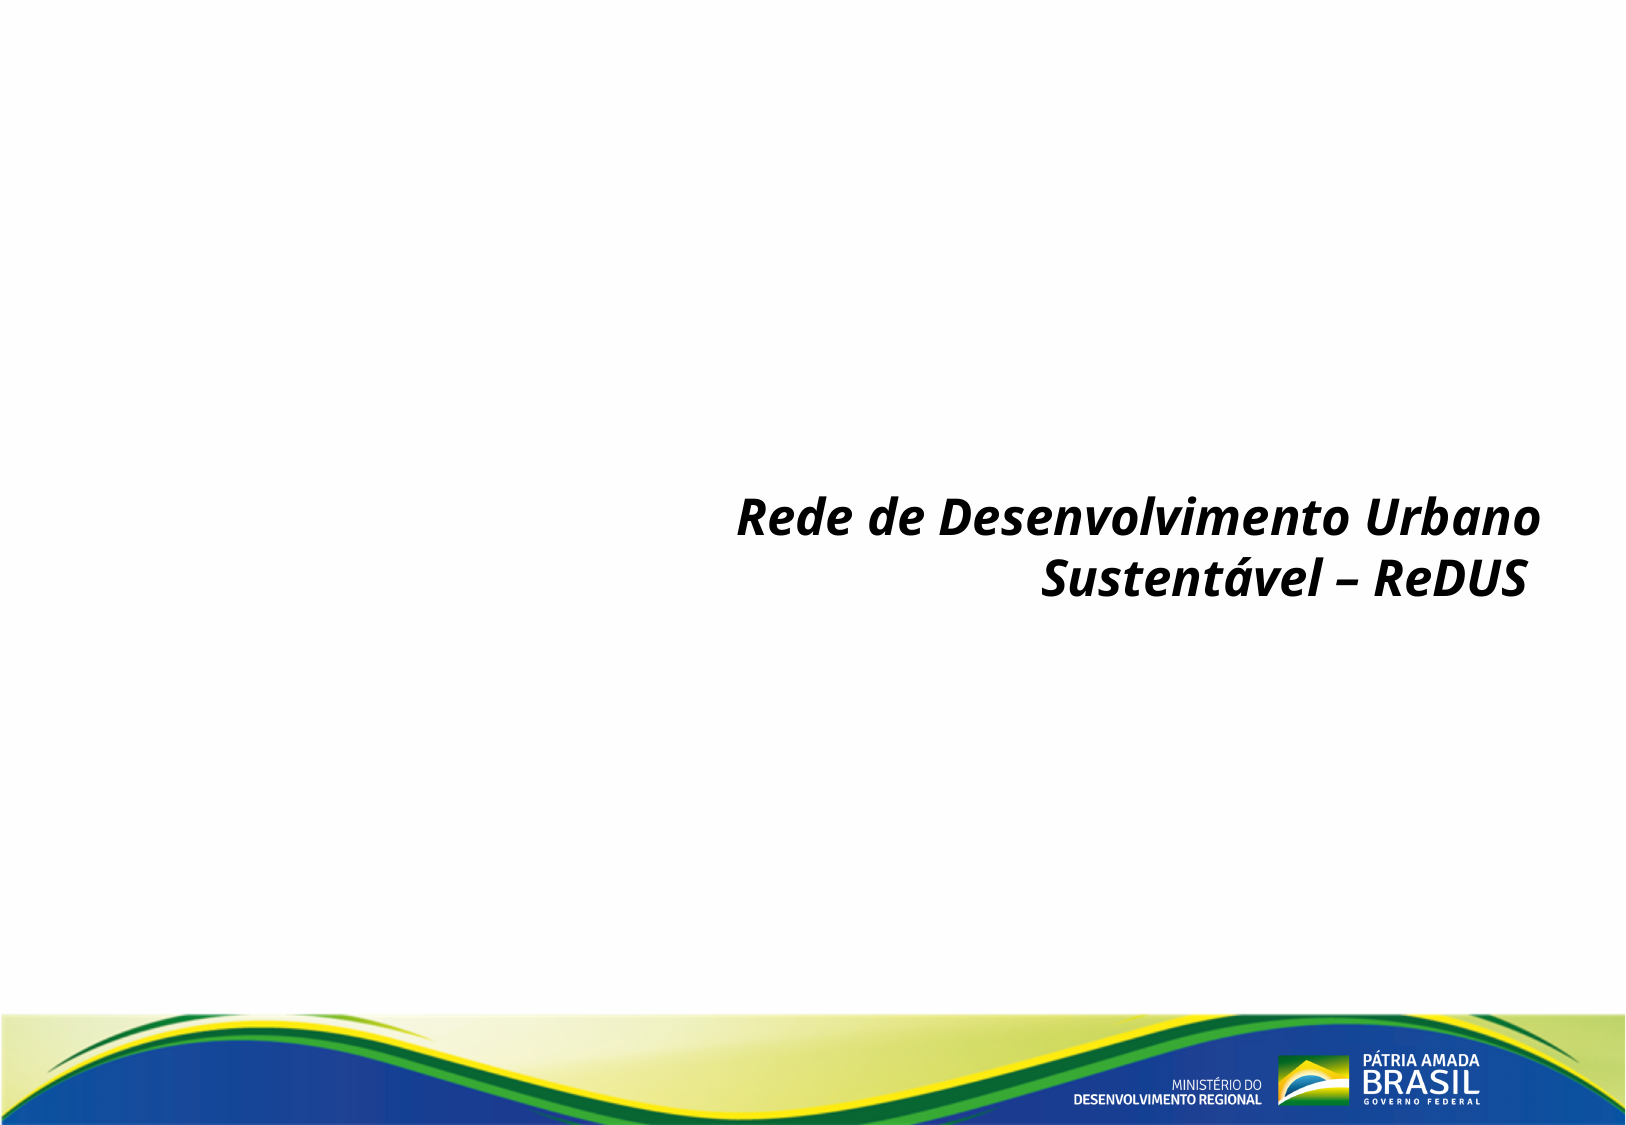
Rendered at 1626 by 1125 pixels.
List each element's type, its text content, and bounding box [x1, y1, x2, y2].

picture [0, 0, 1626, 1125]
text_box Rede de Desenvolvimento Urbano Sustentável – ReDUS [438, 477, 1557, 615]
